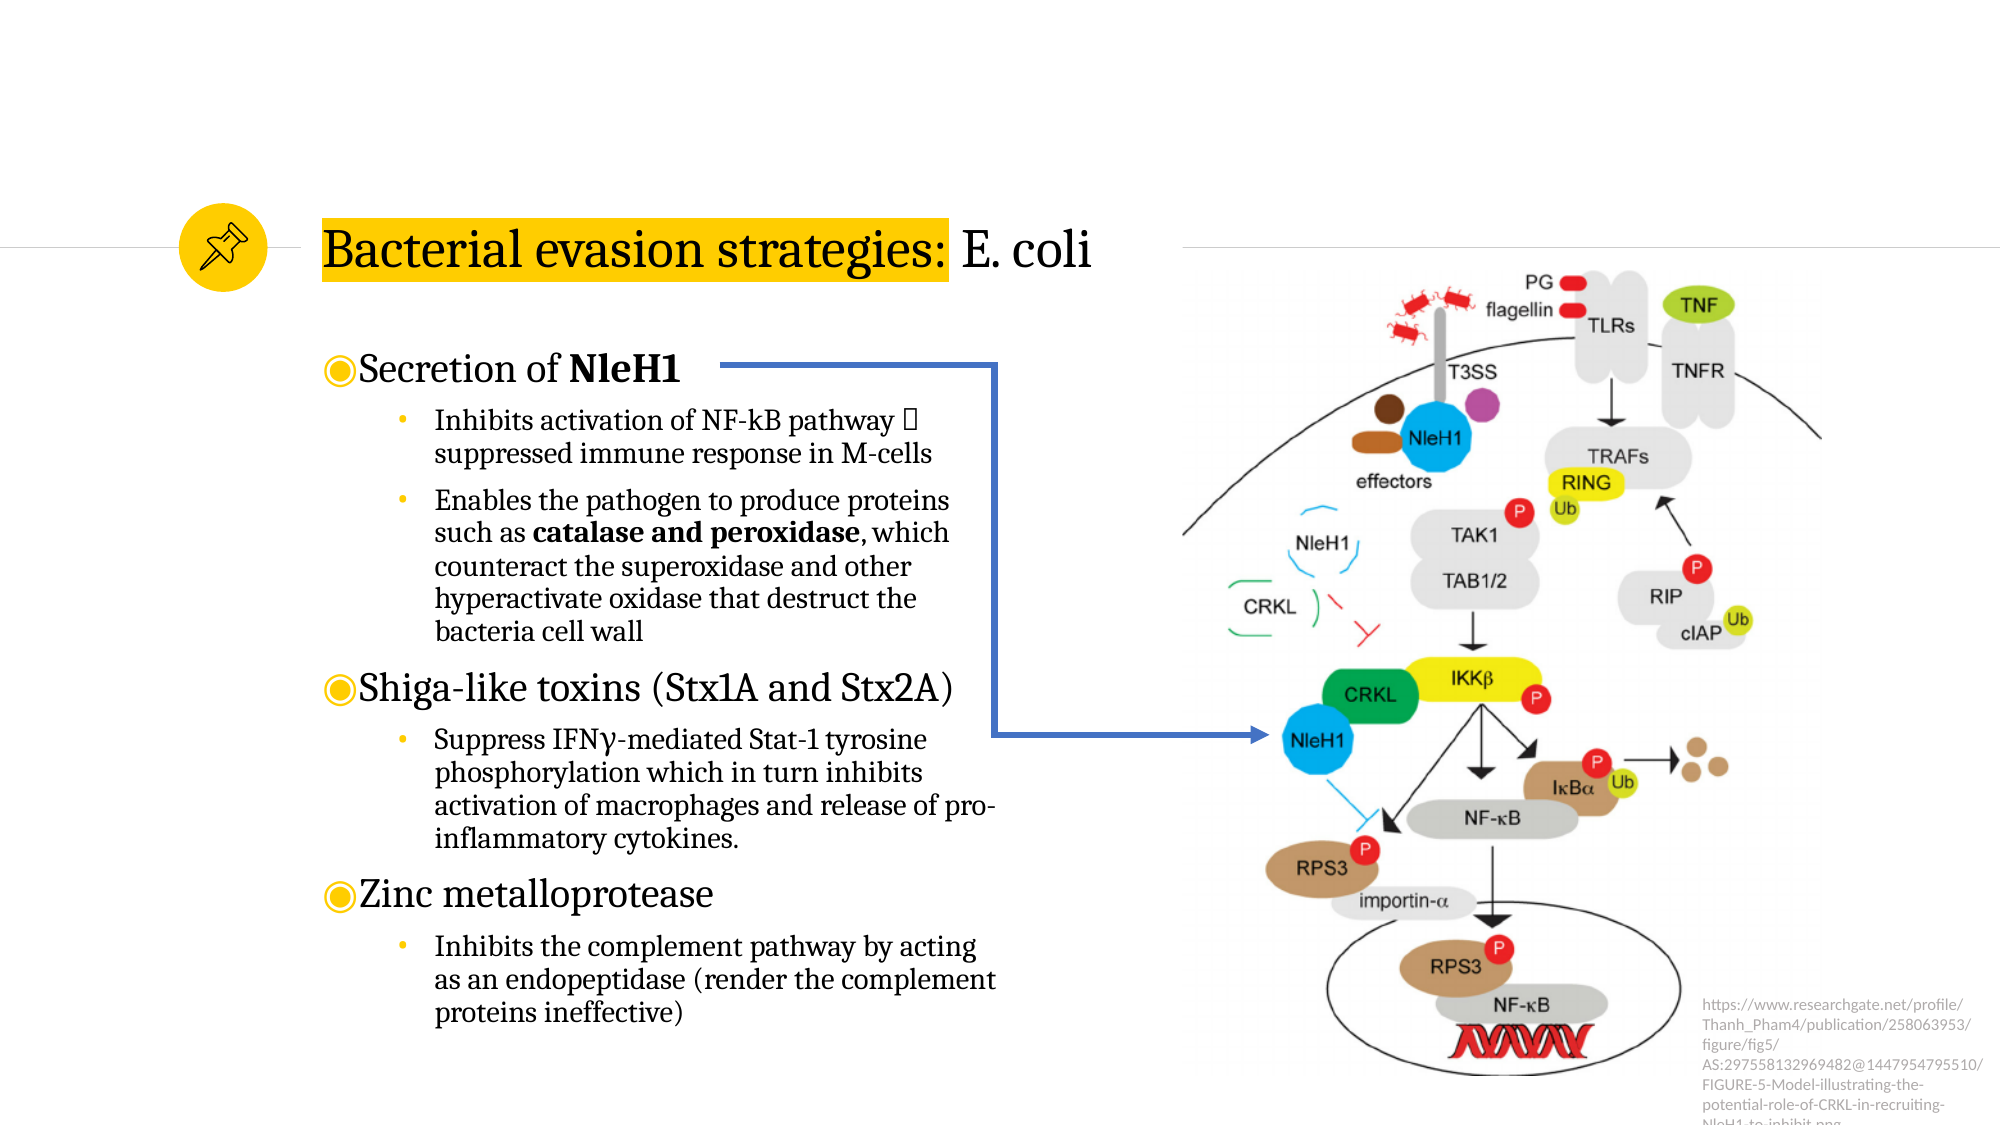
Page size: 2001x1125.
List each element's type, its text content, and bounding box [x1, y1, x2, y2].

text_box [200, 223, 248, 270]
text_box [719, 365, 1270, 735]
list Secretion of NleH1 Inhibits activation of NF-kB pathway  suppressed immune response in M-cells Enables the pathogen to produce proteins such as catalase and peroxidase, which counteract the superoxidase and other hyperactivate oxidase that destruct the bacteria cell wall Shiga-like toxins (Stx1A and Stx2A) Suppress IFNγ-mediated Stat-1 tyrosine phosphorylation which in turn inhibits activation of macrophages and release of pro-inflammatory cytokines. Zinc metalloprotease Inhibits the complement pathway by acting as an endopeptidase (render the complement proteins ineffective) [302, 326, 1029, 1077]
text_box https://www.researchgate.net/profile/Thanh_Pham4/publication/258063953/figure/fig5/AS:297558132969482@1447954795510/FIGURE-5-Model-illustrating-the-potential-role-of-CRKL-in-recruiting-NleH1-to-inhibit.png [1687, 986, 2000, 1125]
picture [1182, 269, 1822, 1077]
title Bacterial evasion strategies: E. coli [302, 201, 1183, 297]
